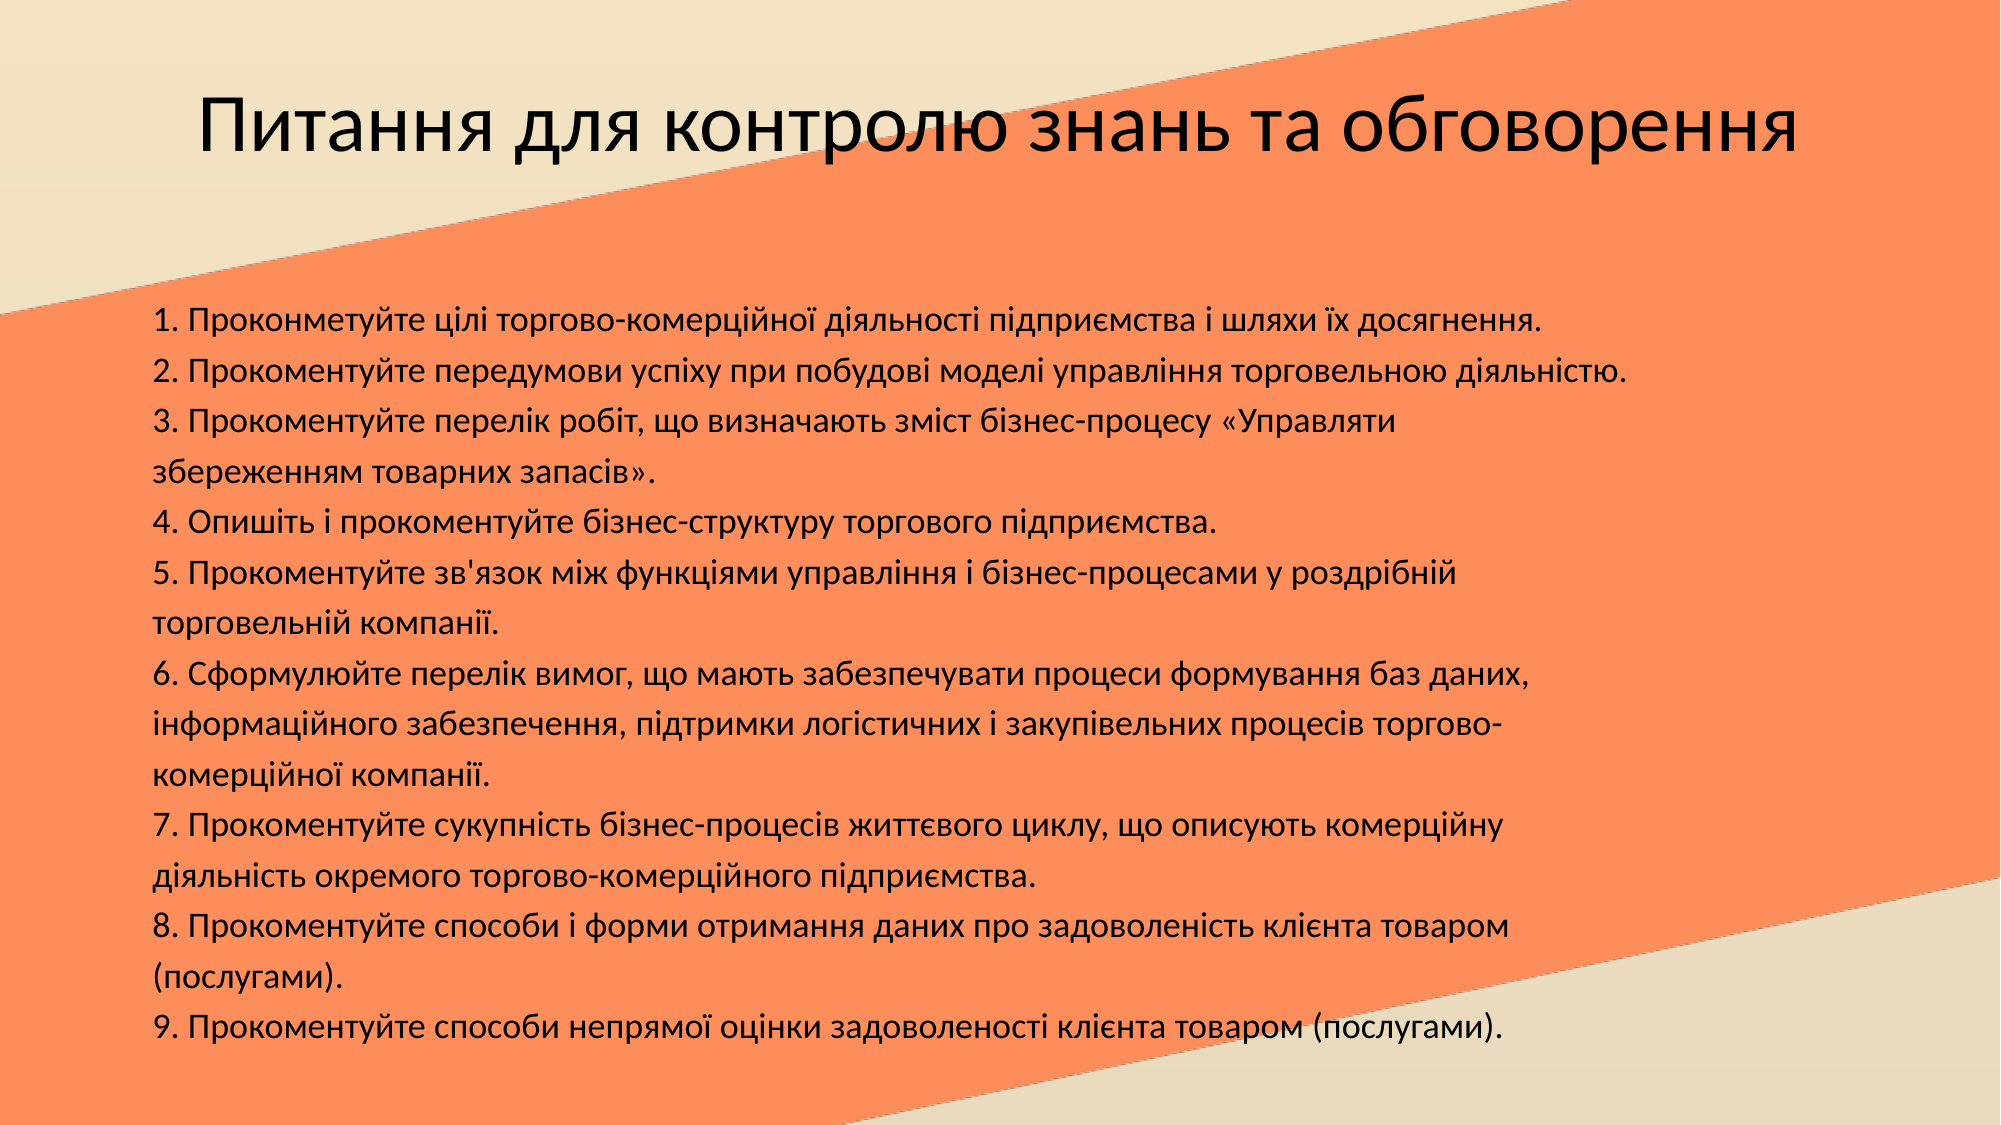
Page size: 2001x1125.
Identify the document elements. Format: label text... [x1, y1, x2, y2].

title Питання для контролю знань та обговорення [137, 59, 1863, 177]
list 1. Проконметуйте цілі торгово-комерційної діяльності підприємства і шляхи їх досягнення. 2. Прокоментуйте передумови успіху при побудові моделі управління торговельною діяльністю. 3. Прокоментуйте перелік робіт, що визначають зміст бізнес-процесу «Управляти збереженням товарних запасів». 4. Опишіть і прокоментуйте бізнес-структуру торгового підприємства. 5. Прокоментуйте зв'язок між функціями управління і бізнес-процесами у роздрібній торговельній компанії. 6. Сформулюйте перелік вимог, що мають забезпечувати процеси формування баз даних, інформаційного забезпечення, підтримки логістичних і закупівельних процесів торгово- комерційної компанії. 7. Прокоментуйте сукупність бізнес-процесів життєвого циклу, що описують комерційну діяльність окремого торгово-комерційного підприємства. 8. Прокоментуйте способи і форми отримання даних про задоволеність клієнта товаром (послугами). 9. Прокоментуйте способи непрямої оцінки задоволеності клієнта товаром (послугами). [137, 288, 1896, 1066]
picture [0, 0, 2001, 1125]
